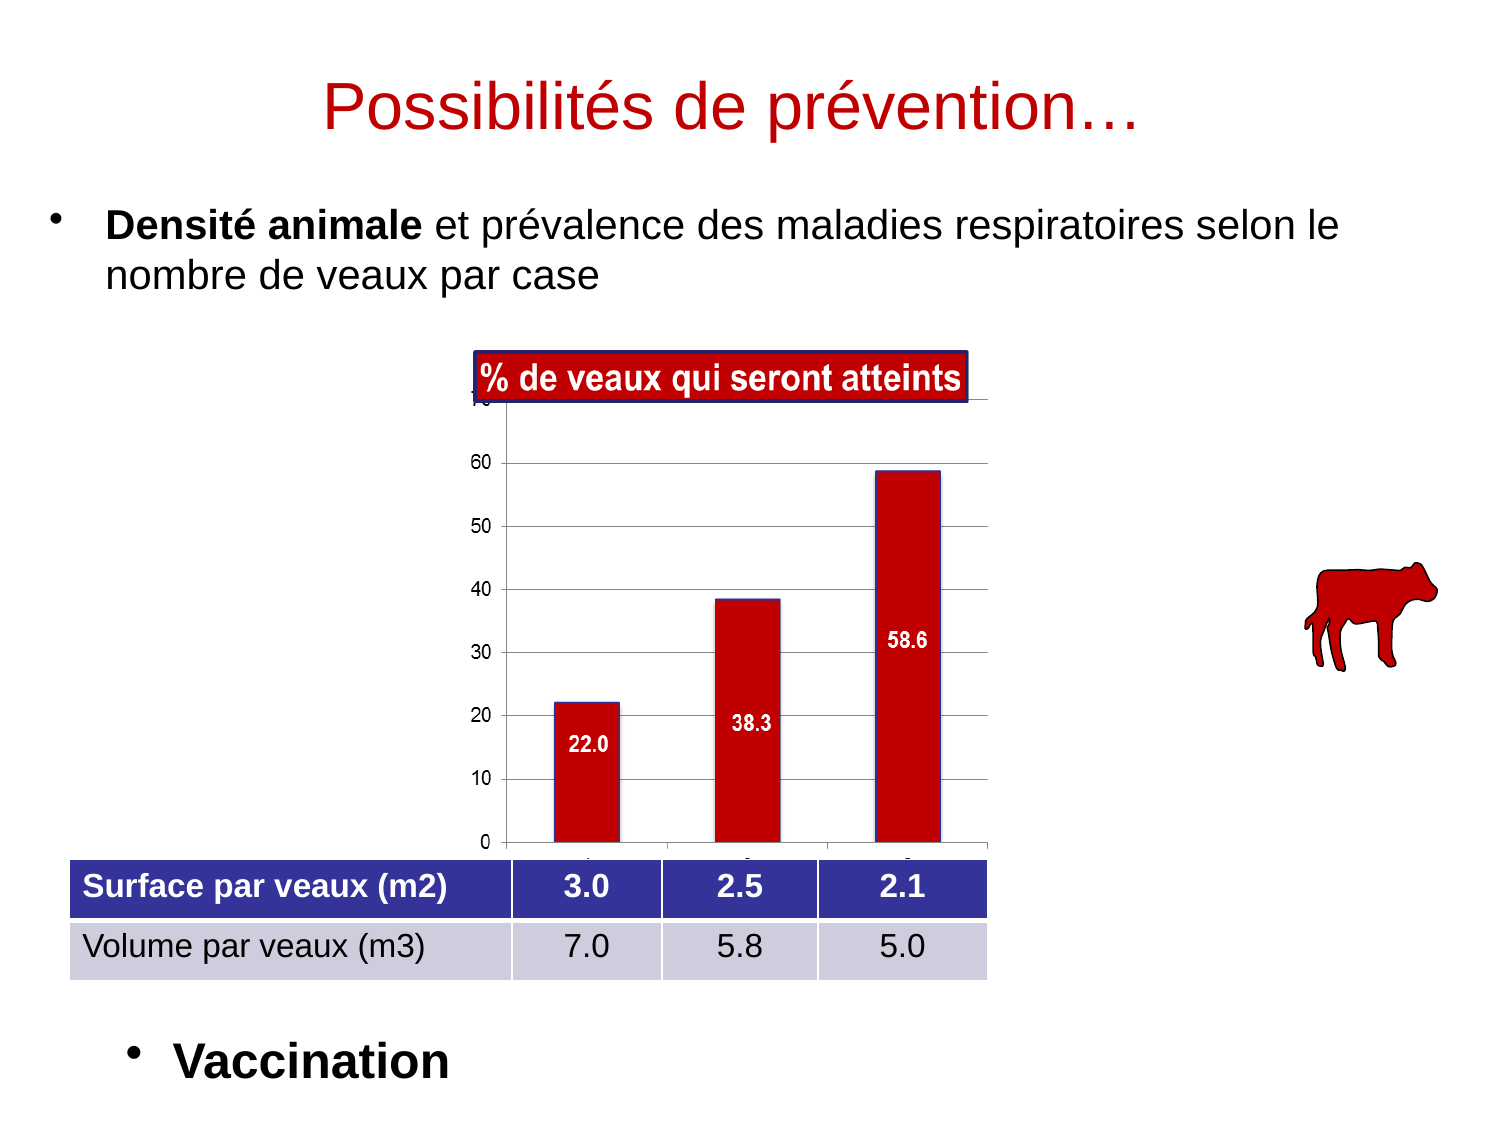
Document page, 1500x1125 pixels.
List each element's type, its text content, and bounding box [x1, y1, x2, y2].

table_cell 5.0 [819, 933, 987, 980]
list Densité animale et prévalence des maladies respiratoires selon le nombre de veaux par case [34, 190, 1372, 359]
table_header Surface par veaux (m2) [70, 860, 287, 918]
text_box Vaccination [110, 1021, 573, 1096]
table_cell Volume par veaux (m3) [70, 923, 511, 980]
text_box [1305, 562, 1438, 672]
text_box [292, 330, 1147, 925]
title Possibilités de prévention… [41, 45, 1425, 162]
table_cell 7.0 [513, 933, 661, 980]
table_cell 5.8 [663, 933, 817, 980]
